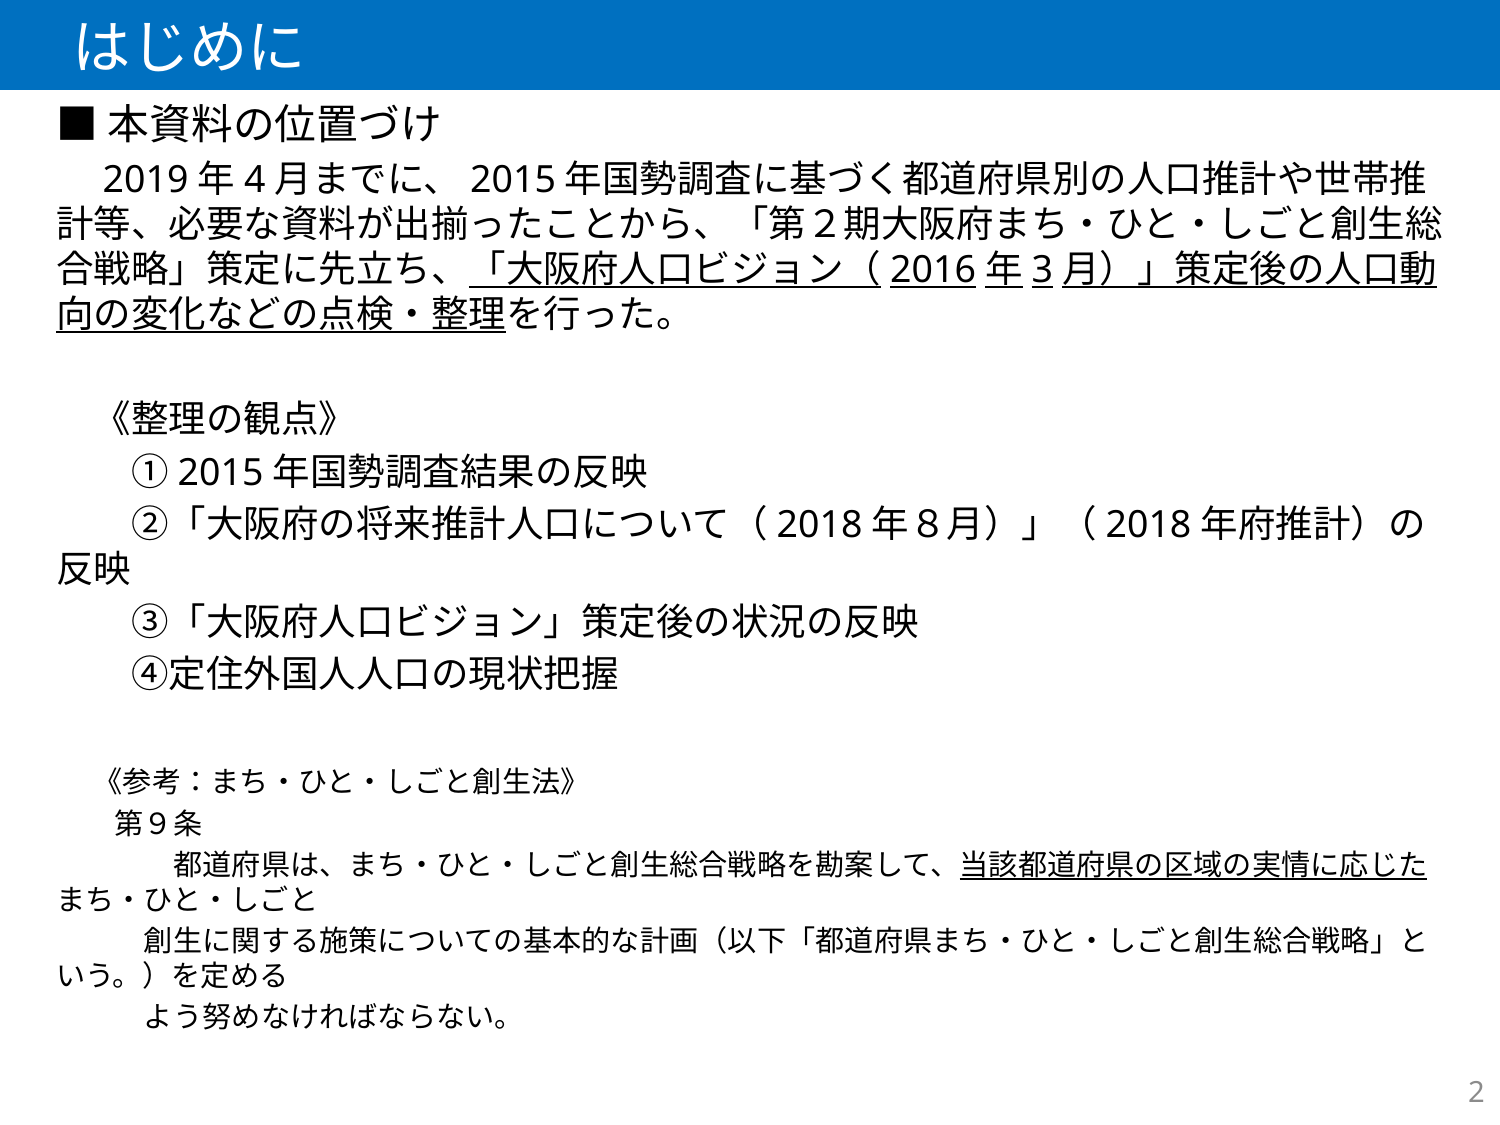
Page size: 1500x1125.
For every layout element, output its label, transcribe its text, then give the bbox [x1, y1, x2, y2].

text_box はじめに [0, 0, 1500, 92]
subtitle ■本資料の位置づけ 2019年4月までに、2015年国勢調査に基づく都道府県別の人口推計や世帯推計等、必要な資料が出揃ったことから、「第２期大阪府まち・ひと・しごと創生総合戦略」策定に先立ち、「大阪府人口ビジョン（2016年3月）」策定後の人口動向の変化などの点検・整理を行った。 《整理の観点》 ①2015年国勢調査結果の反映 ②「大阪府の将来推計人口について（2018年８月）」（2018年府推計）の反映 ③「大阪府人口ビジョン」策定後の状況の反映 ④定住外国人人口の現状把握 《参考：まち・ひと・しごと創生法》 第９条 都道府県は、まち・ひと・しごと創生総合戦略を勘案して、当該都道府県の区域の実情に応じたまち・ひと・しごと 創生に関する施策についての基本的な計画（以下「都道府県まち・ひと・しごと創生総合戦略」という。）を定める よう努めなければならない。 [41, 90, 1459, 1094]
slide_number 2 [1149, 1060, 1500, 1121]
